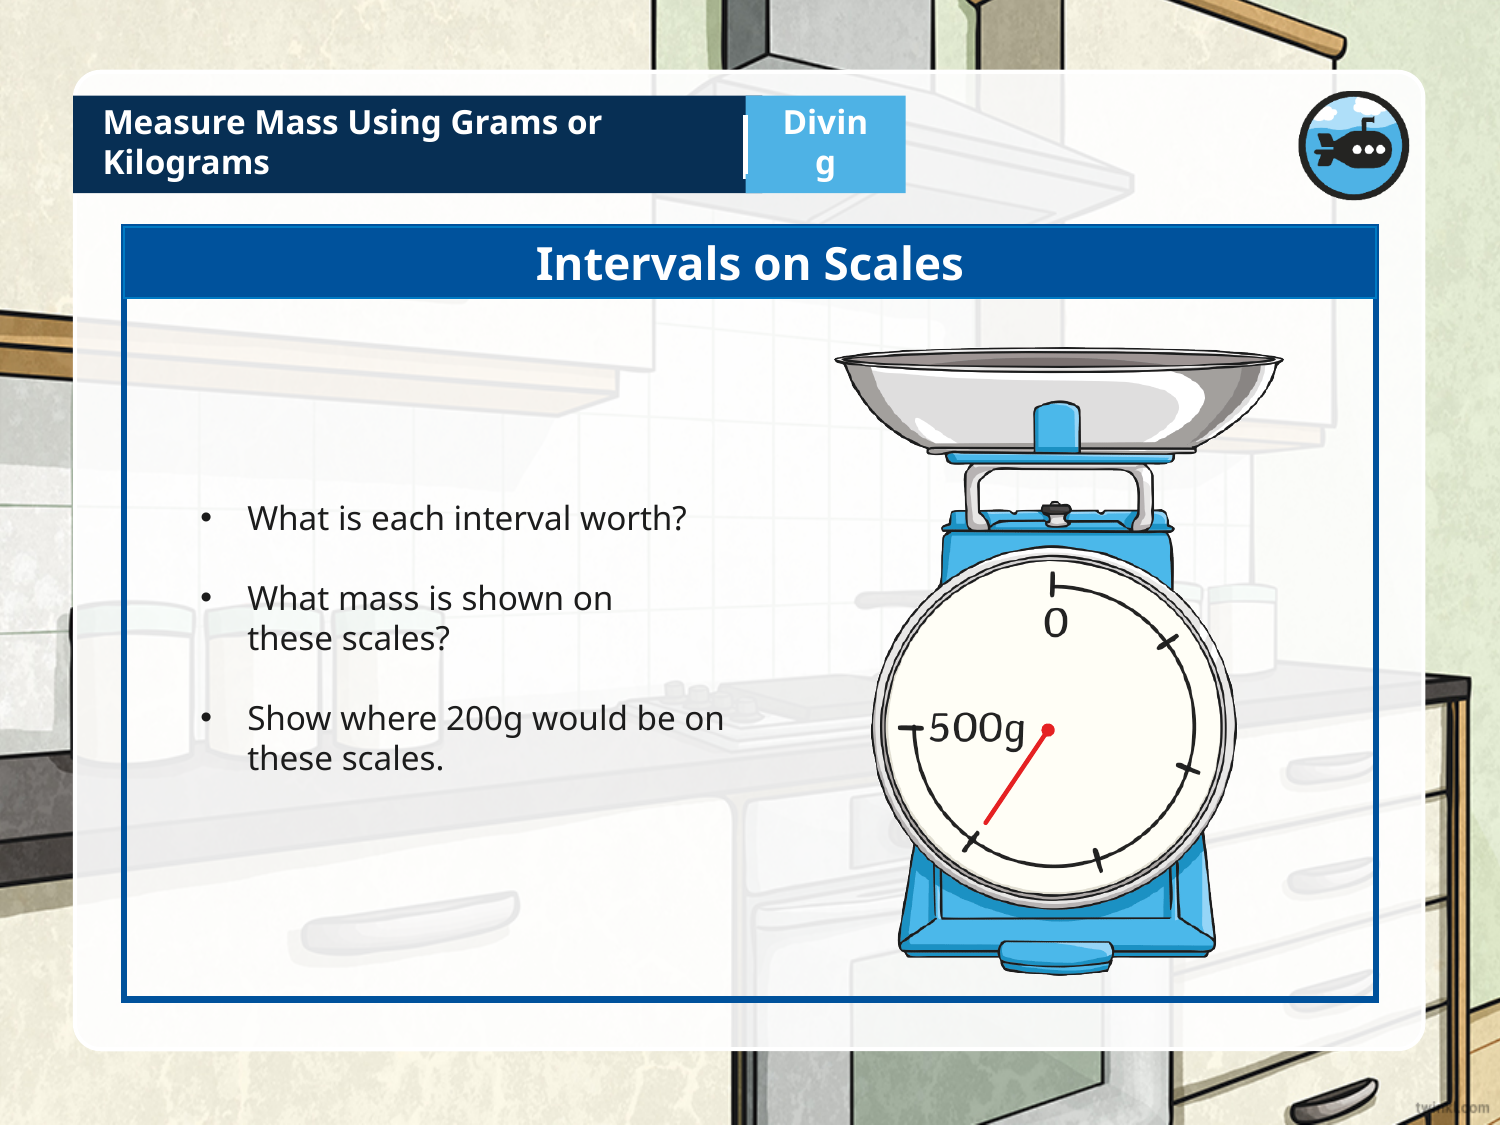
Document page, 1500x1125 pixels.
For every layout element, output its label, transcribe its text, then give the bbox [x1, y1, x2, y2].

text_box [123, 299, 1377, 1000]
text_box What is each interval worth? What mass is shown on these scales? Show where 200g would be on these scales. [200, 497, 746, 822]
text_box [123, 226, 1377, 299]
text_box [802, 341, 1316, 982]
picture [0, 0, 1500, 1125]
text_box Intervals on Scales [521, 227, 979, 297]
text_box Measure Mass Using Grams or Kilograms [73, 95, 745, 194]
text_box Diving [745, 95, 906, 194]
